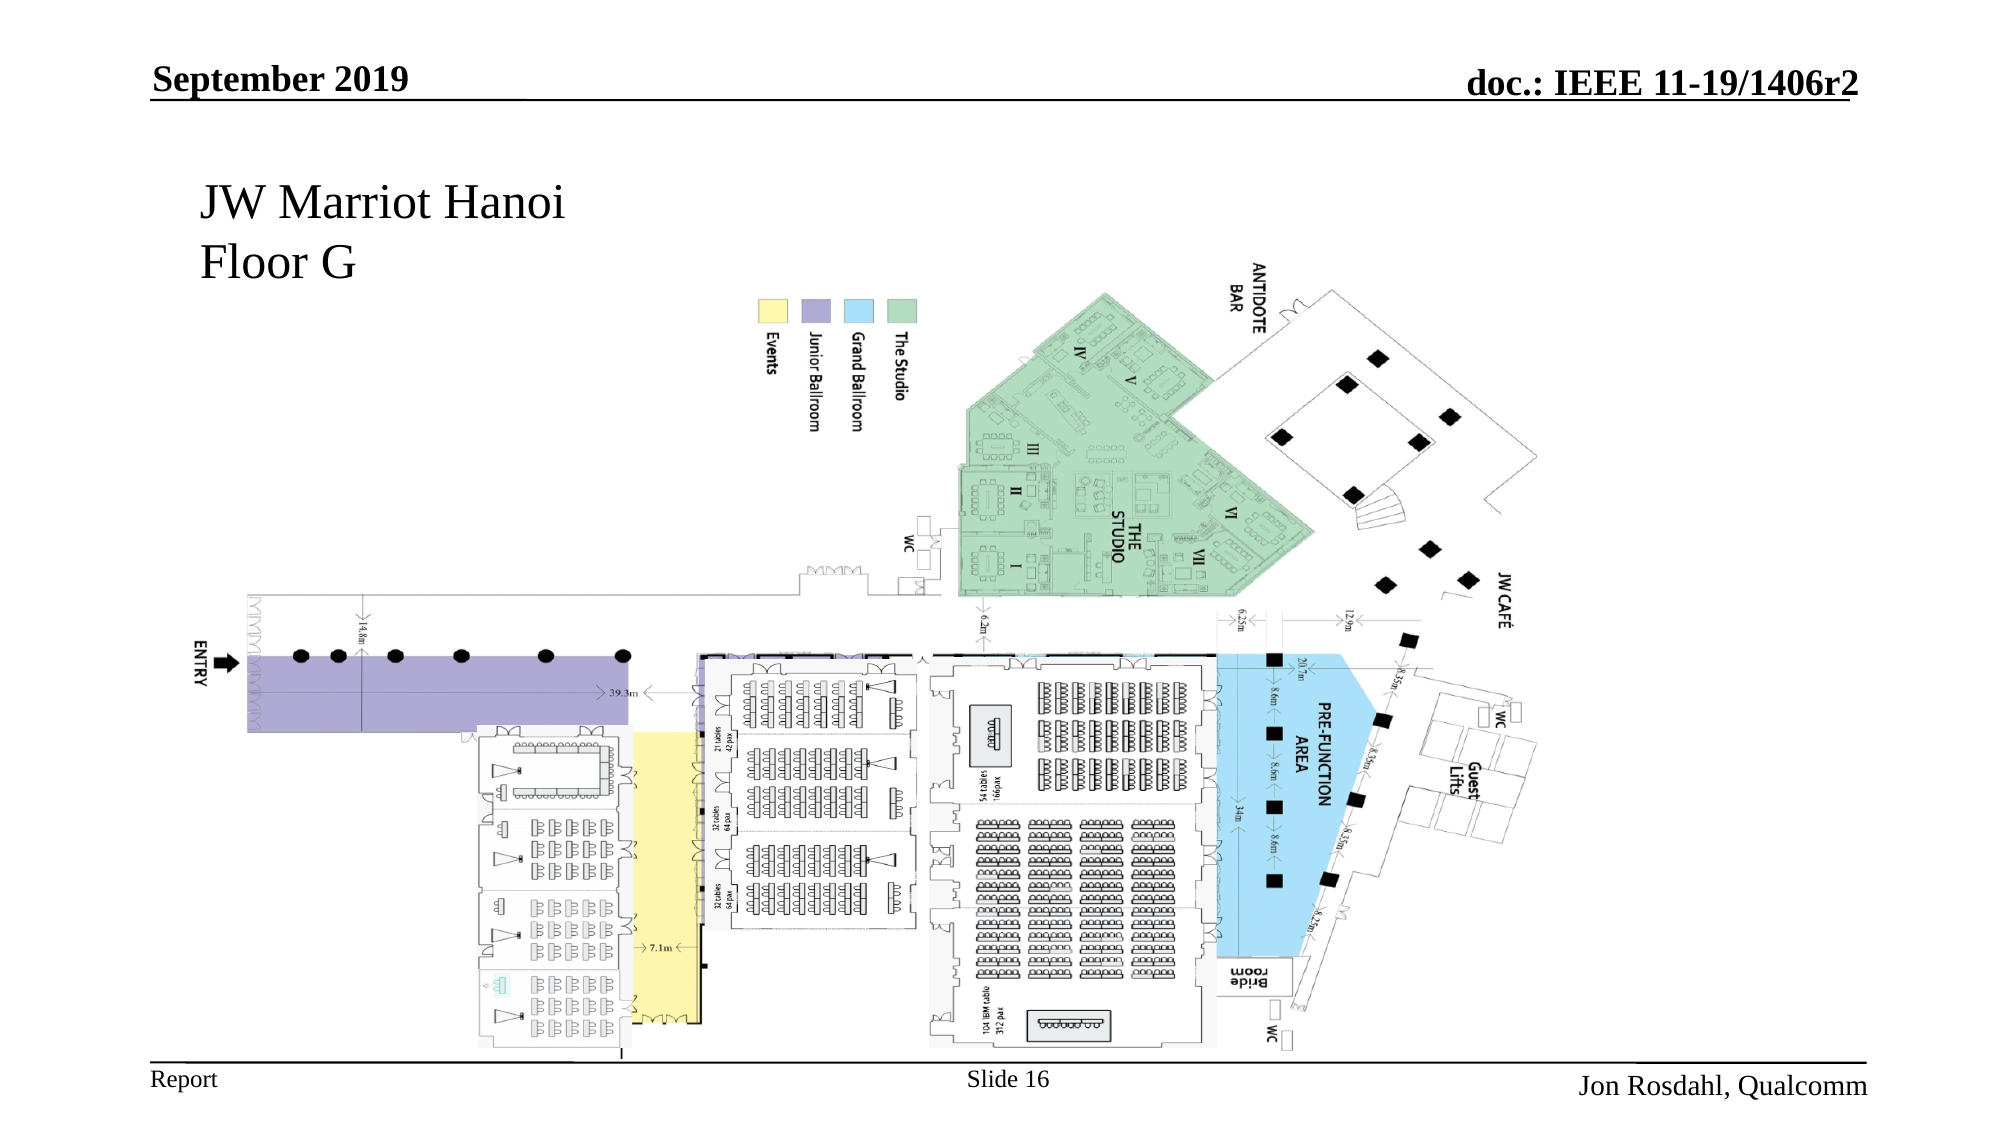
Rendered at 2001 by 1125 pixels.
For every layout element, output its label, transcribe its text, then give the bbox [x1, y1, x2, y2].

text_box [393, 807, 717, 965]
picture [176, 139, 394, 1059]
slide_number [152, 54, 389, 100]
picture [674, 688, 1269, 997]
text_box JW Marriot Hanoi Floor G [184, 160, 389, 296]
footer Jon Rosdahl, Qualcomm [1531, 1066, 1869, 1108]
picture [1317, 139, 1536, 1059]
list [394, 0, 1317, 1125]
